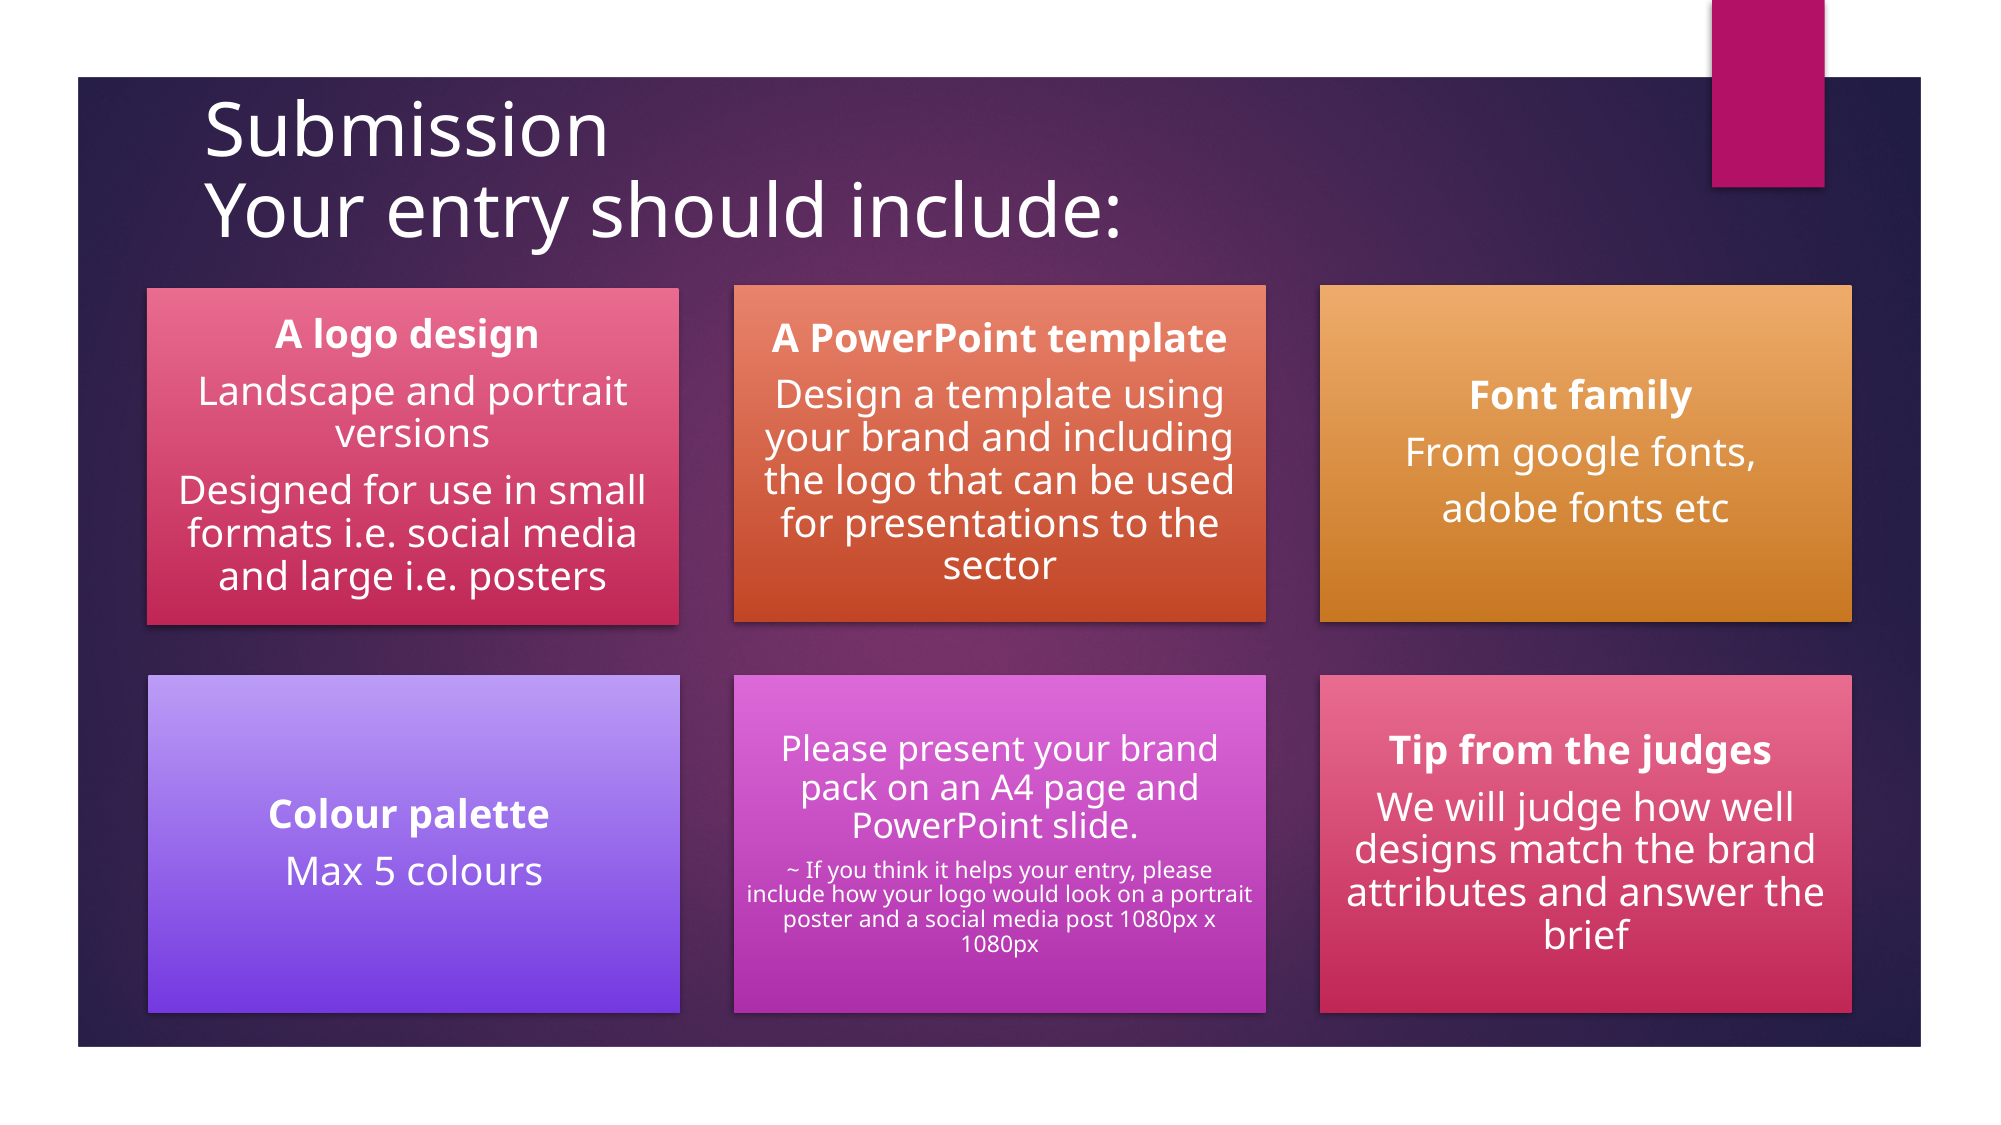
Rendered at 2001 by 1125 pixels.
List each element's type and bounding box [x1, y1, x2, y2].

text_box [0, 0, 2000, 1125]
text_box [124, 284, 1875, 1013]
